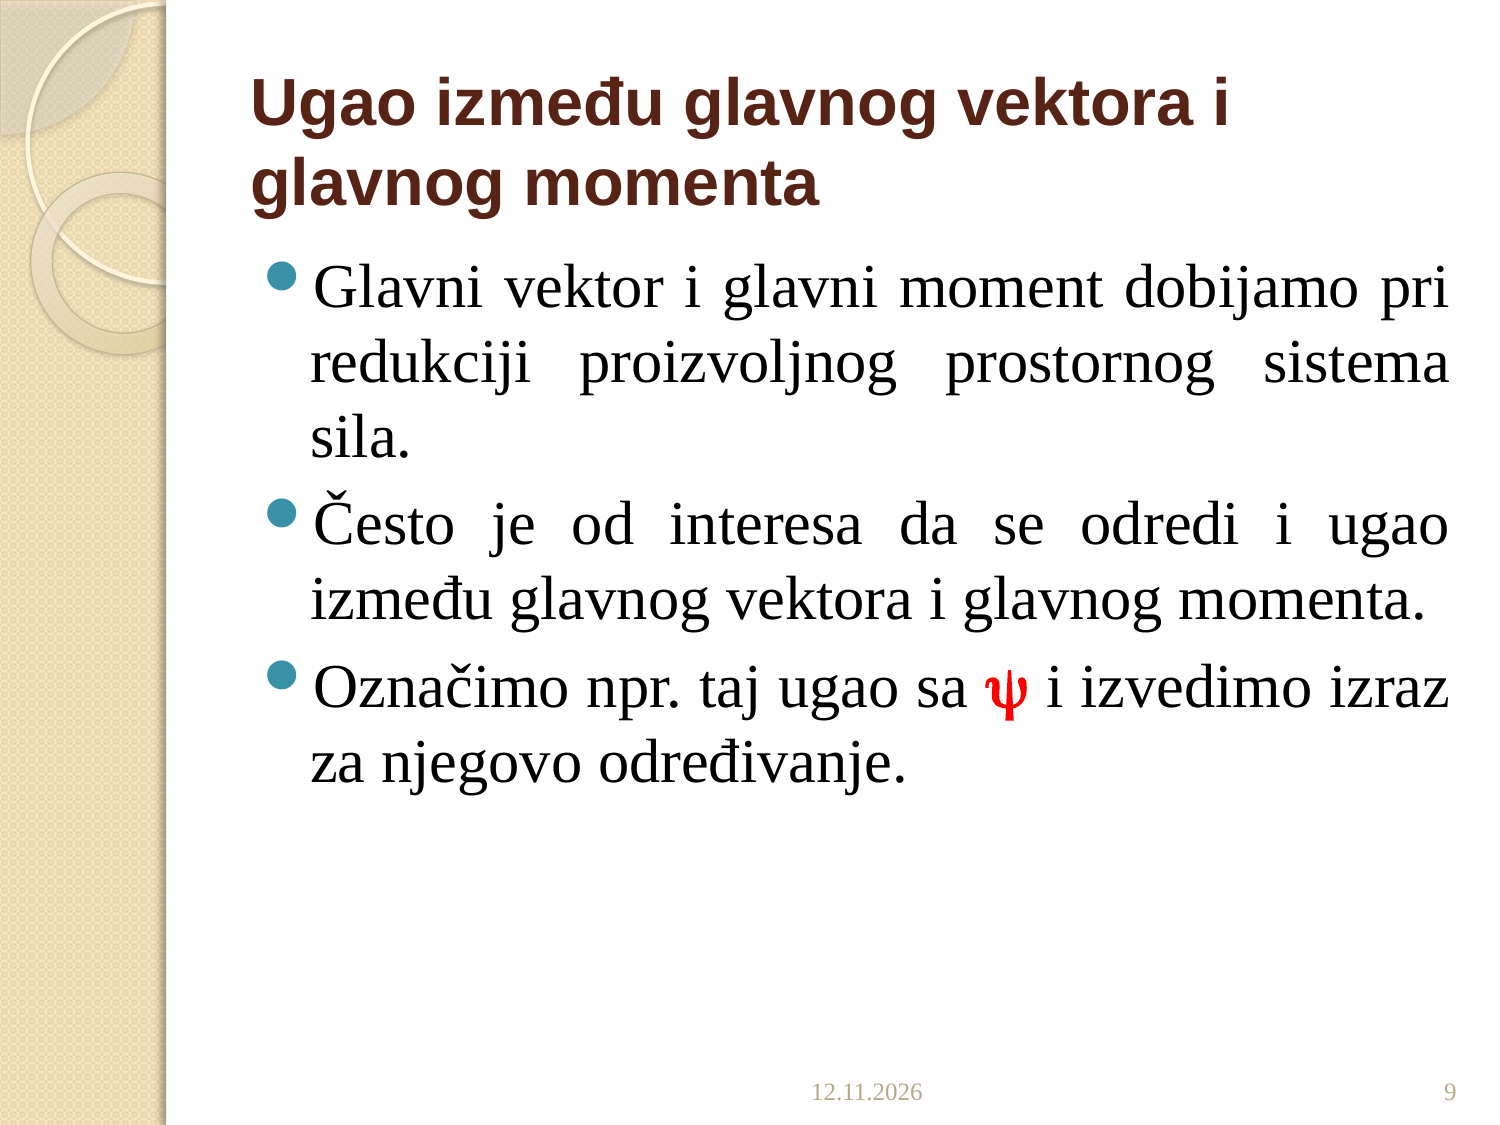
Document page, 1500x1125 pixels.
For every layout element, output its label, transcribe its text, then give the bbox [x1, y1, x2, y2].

slide_number 9 [1413, 1034, 1488, 1113]
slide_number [587, 1034, 938, 1113]
list Glavni vektor i glavni moment dobijamo pri redukciji proizvoljnog prostornog sistema sila. Često je od interesa da se odredi i ugao između glavnog vektora i glavnog momenta. Označimo npr. taj ugao sa  i izvedimo izraz za njegovo određivanje. [235, 237, 1466, 1025]
title Ugao između glavnog vektora i glavnog momenta [235, 45, 1466, 233]
